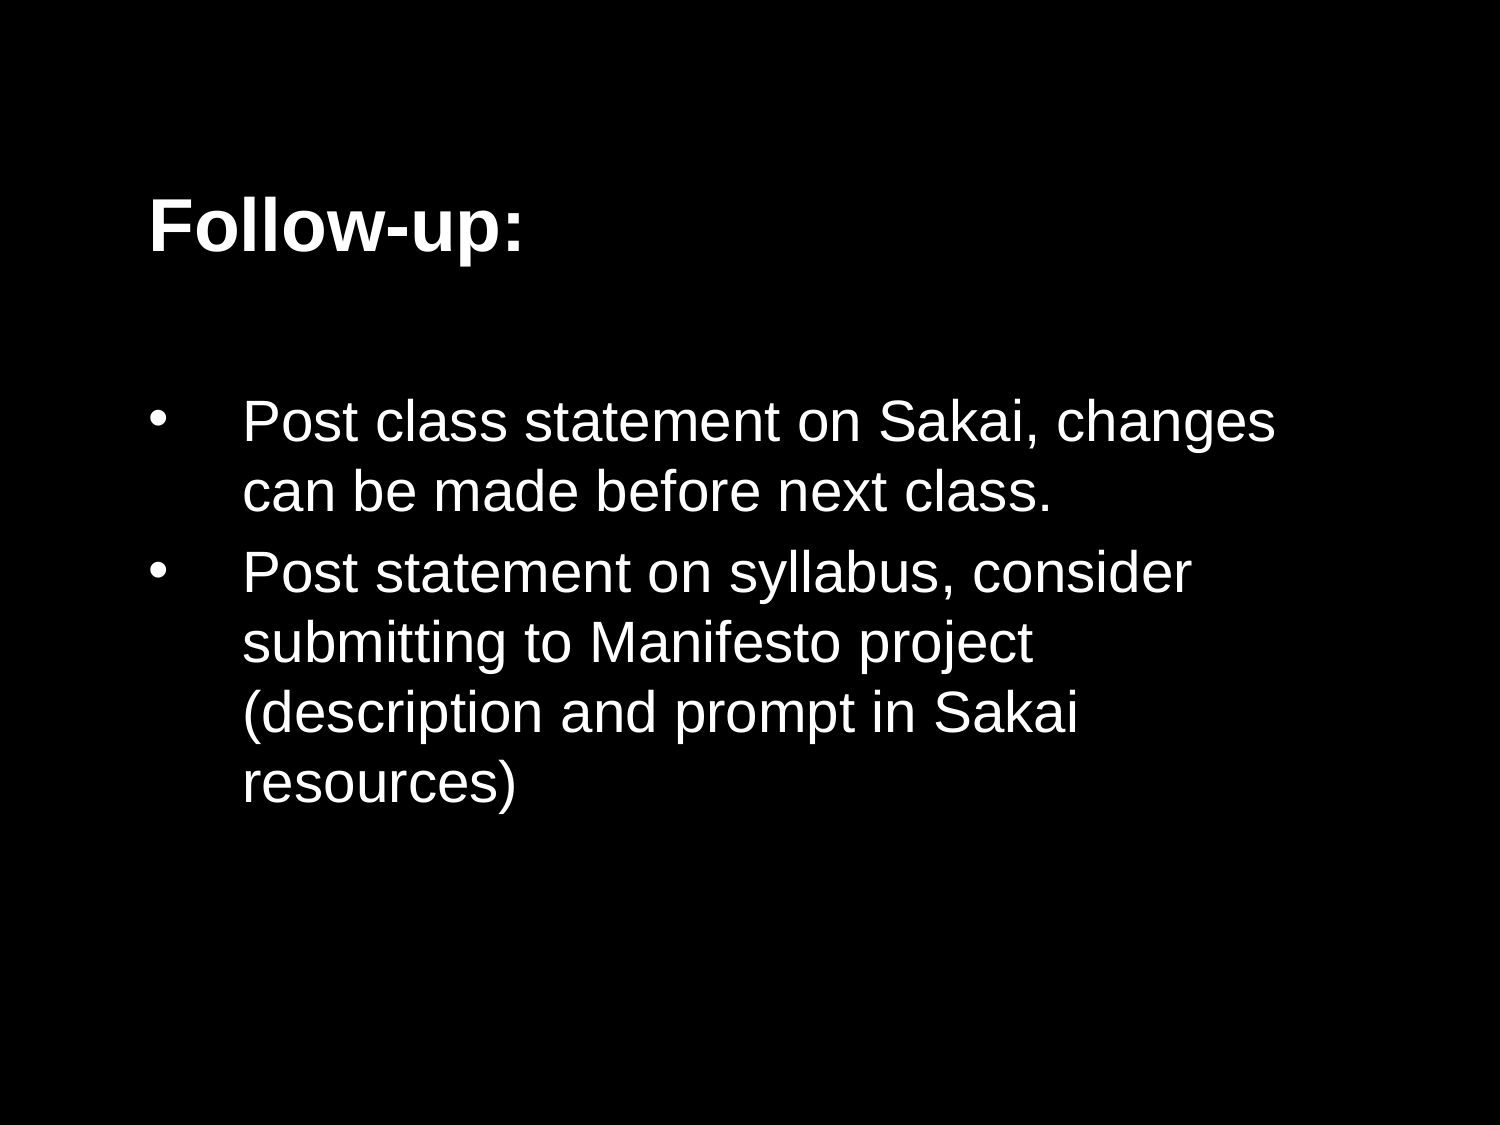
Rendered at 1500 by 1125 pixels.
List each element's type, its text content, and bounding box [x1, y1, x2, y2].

subtitle Follow-up: Post class statement on Sakai, changes can be made before next class. Post statement on syllabus, consider submitting to Manifesto project (description and prompt in Sakai resources) [133, 168, 1351, 1025]
